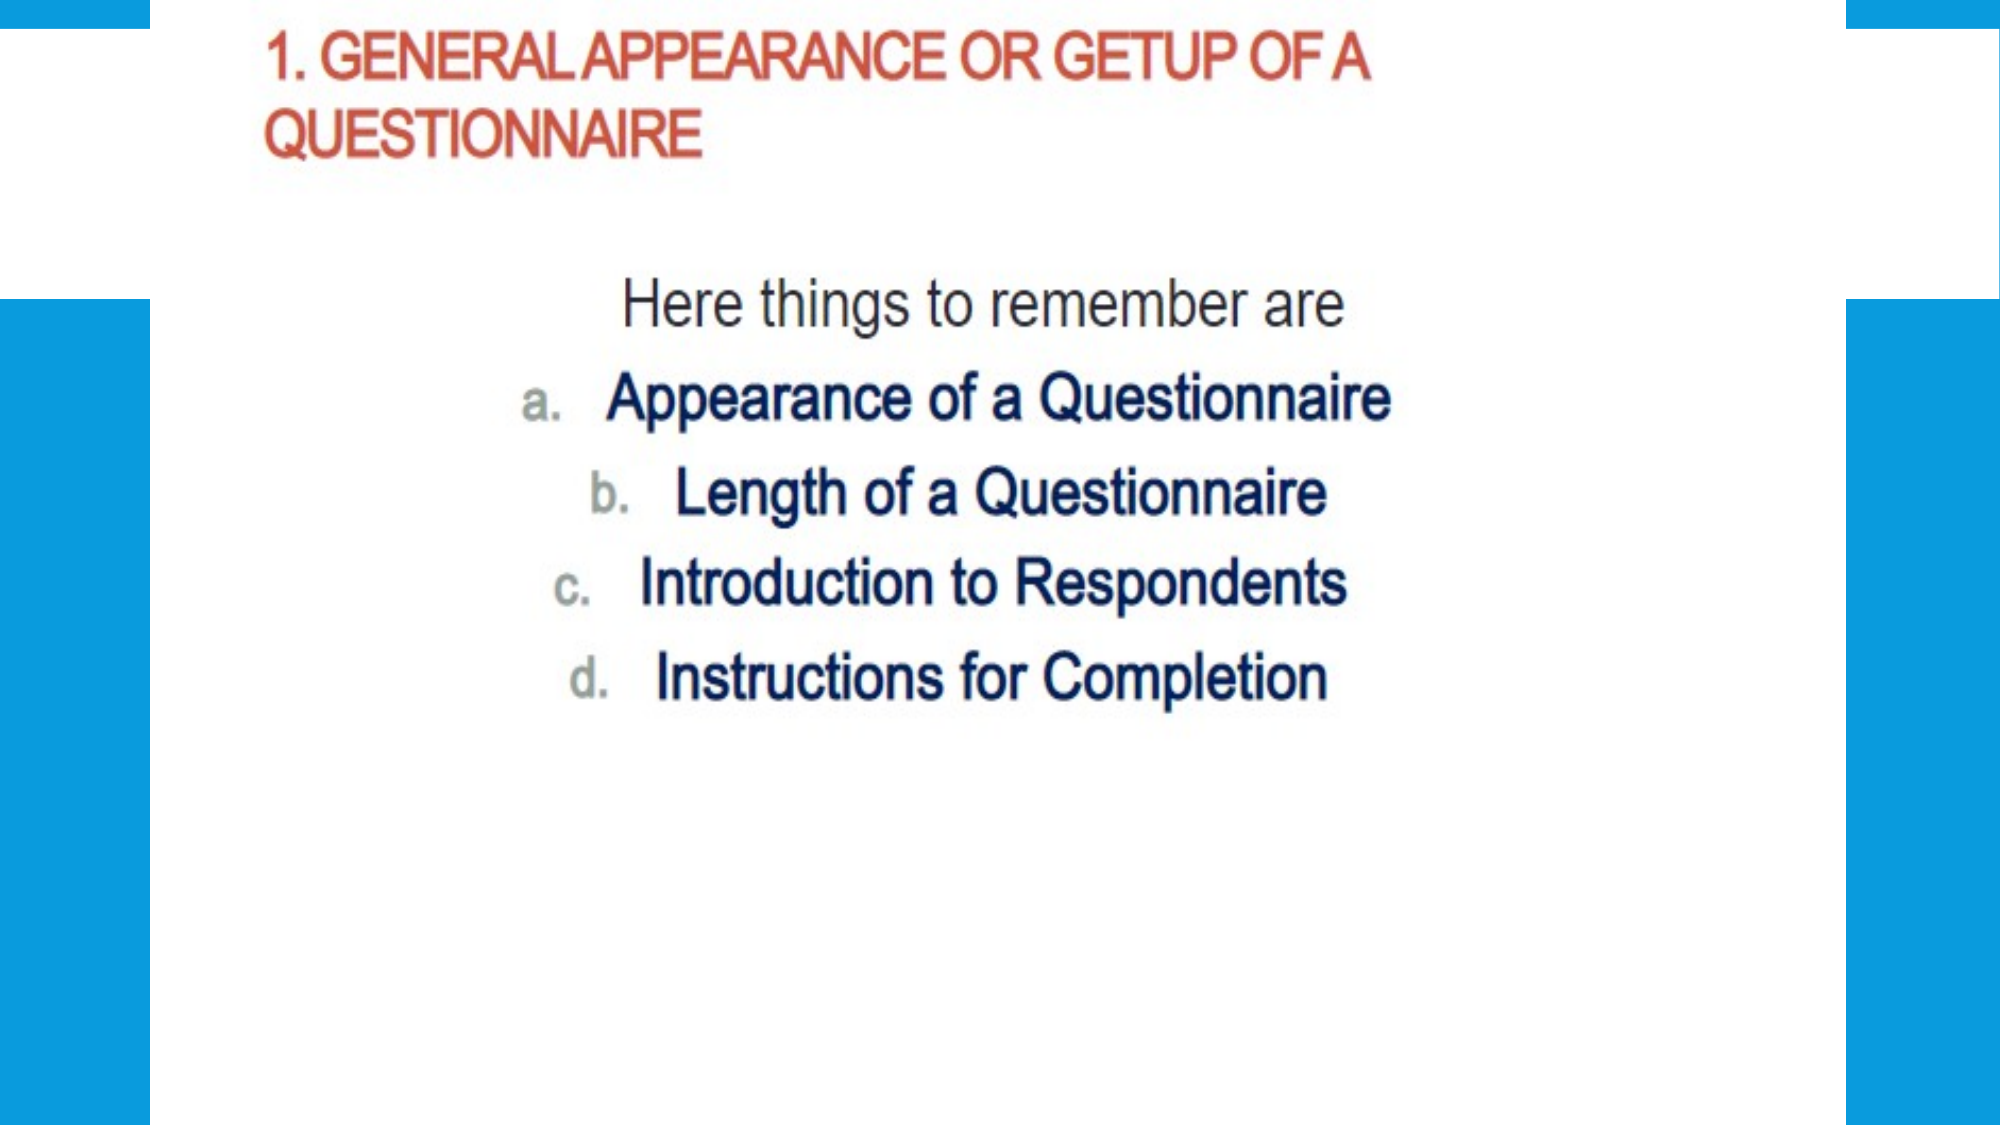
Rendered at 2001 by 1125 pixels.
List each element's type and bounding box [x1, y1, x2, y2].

list [149, 0, 1846, 1125]
